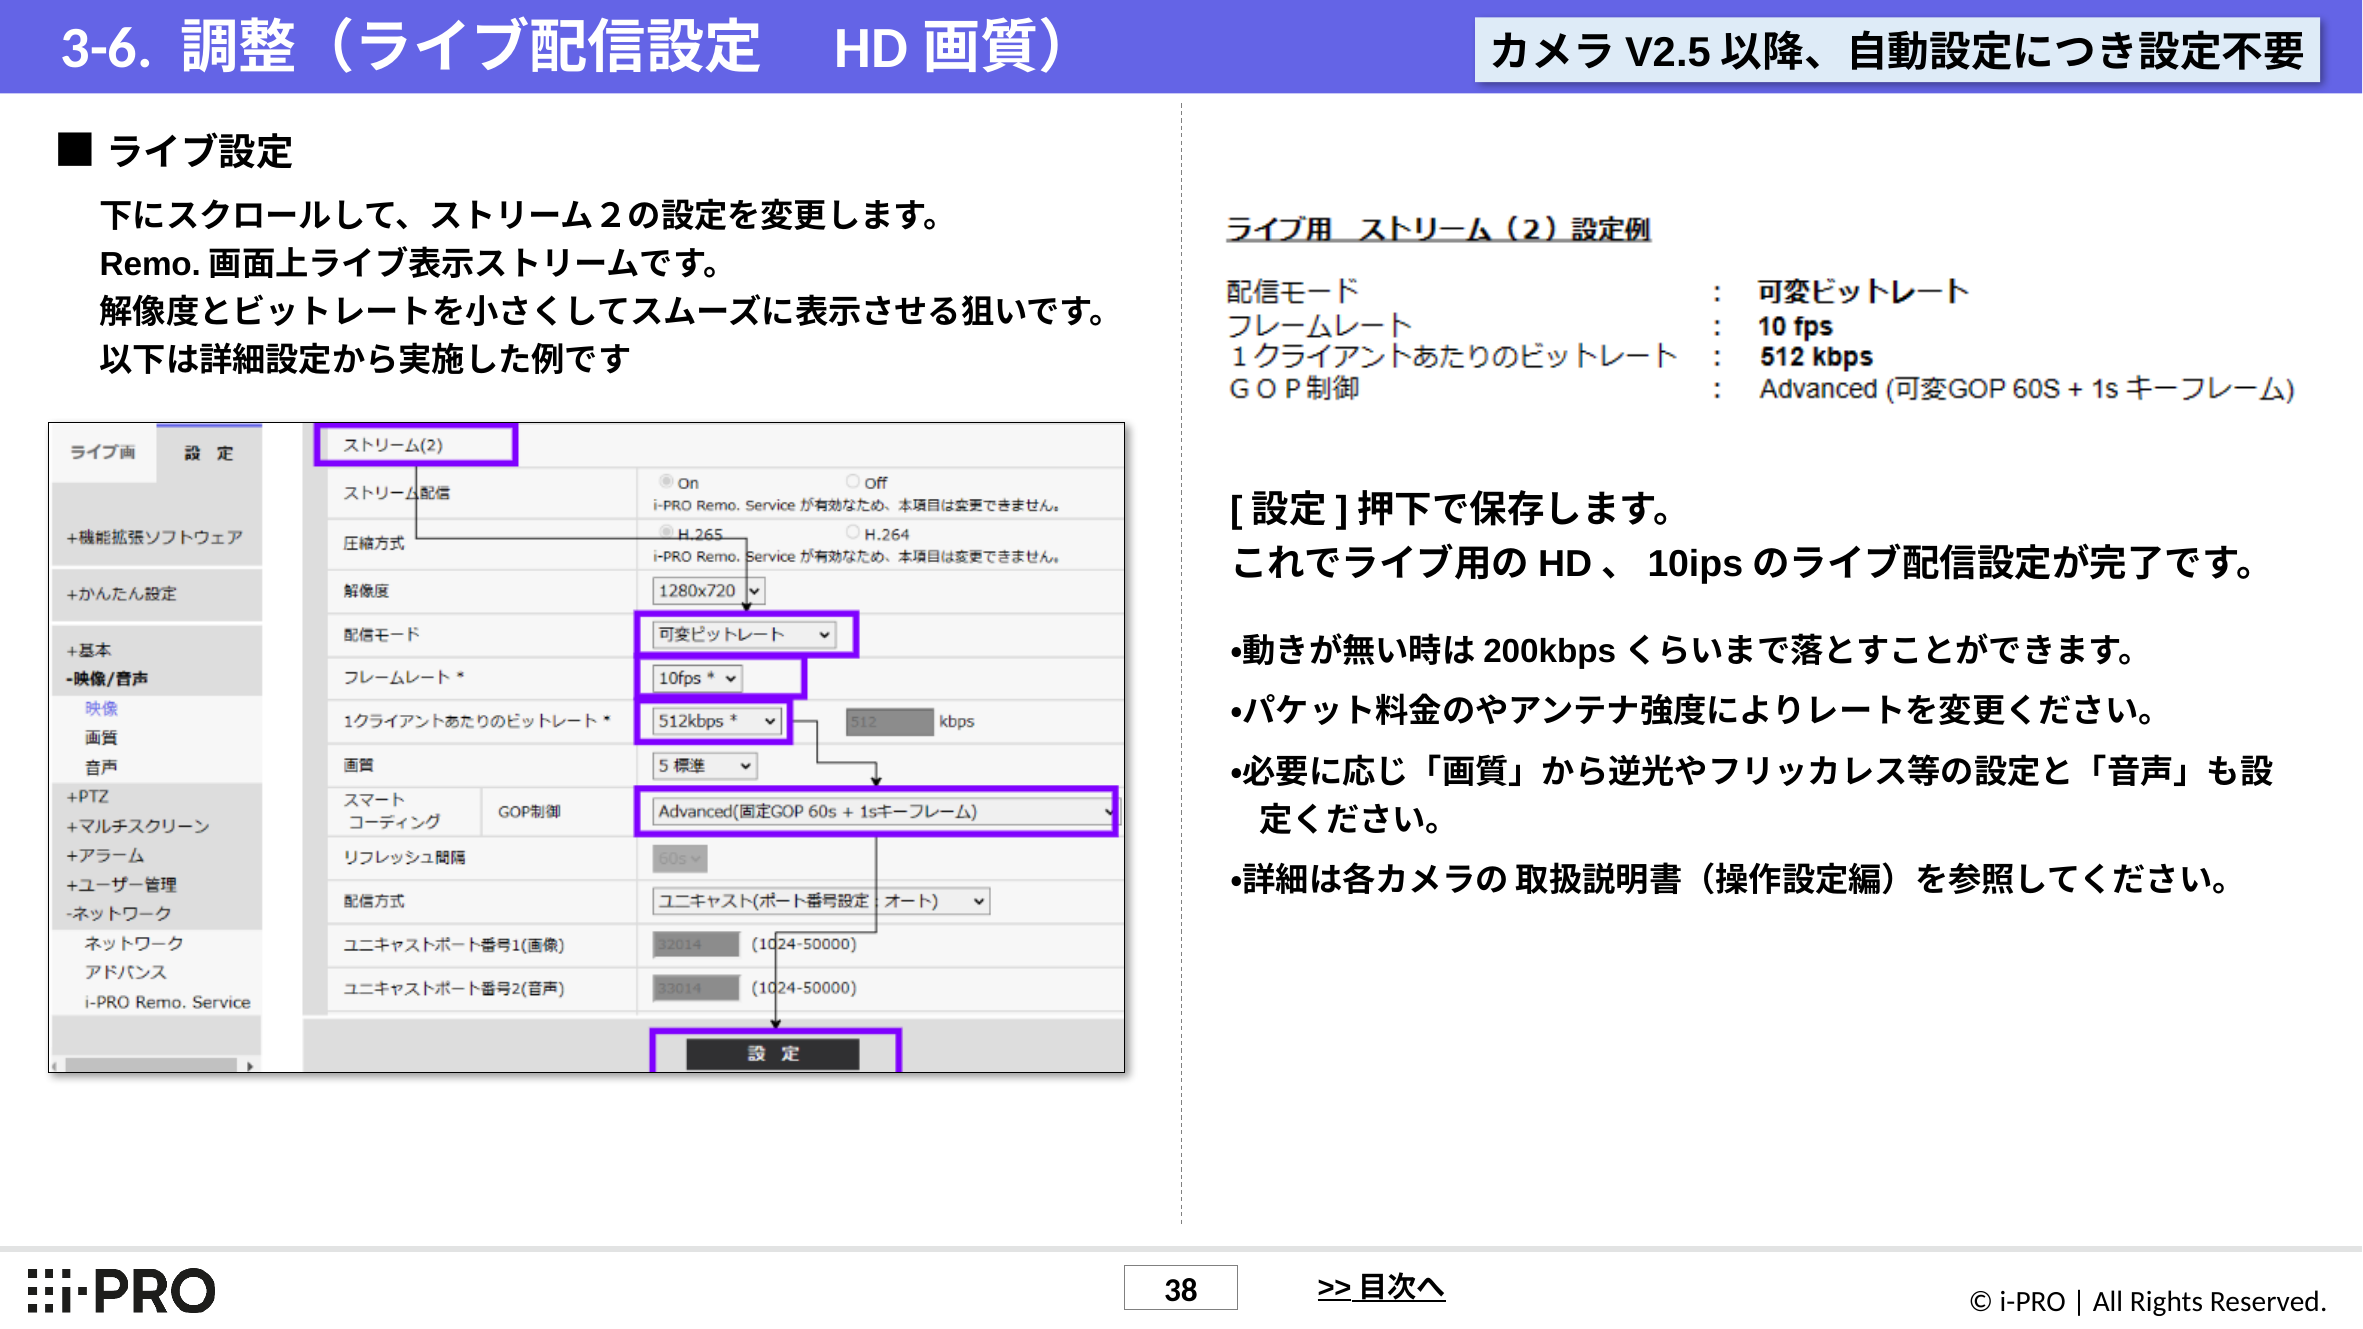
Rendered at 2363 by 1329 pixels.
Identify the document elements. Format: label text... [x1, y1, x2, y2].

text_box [48, 117, 1138, 1073]
text_box [設定]押下で保存します。 これでライブ用のHD、10ipsのライブ配信設定が完了です。 ・動きが無い時は200kbpsくらいまで落とすことができます。 ・パケット料金のやアンテナ強度によりレートを変更ください。 ・必要に応じ「画質」から逆光やフリッカレス等の設定と「音声」も設定ください。 ・詳細は各カメラの 取扱説明書（操作設定編）を参照してください。 [1224, 469, 2299, 905]
picture [28, 1268, 215, 1313]
text_box >> 目次へ [1302, 1261, 1461, 1319]
picture [1221, 207, 2314, 423]
title 3-6. 調整（ライブ配信設定 HD画質） [0, 0, 2363, 89]
text_box カメラV2.5以降、自動設定につき設定不要 [1475, 17, 2321, 83]
